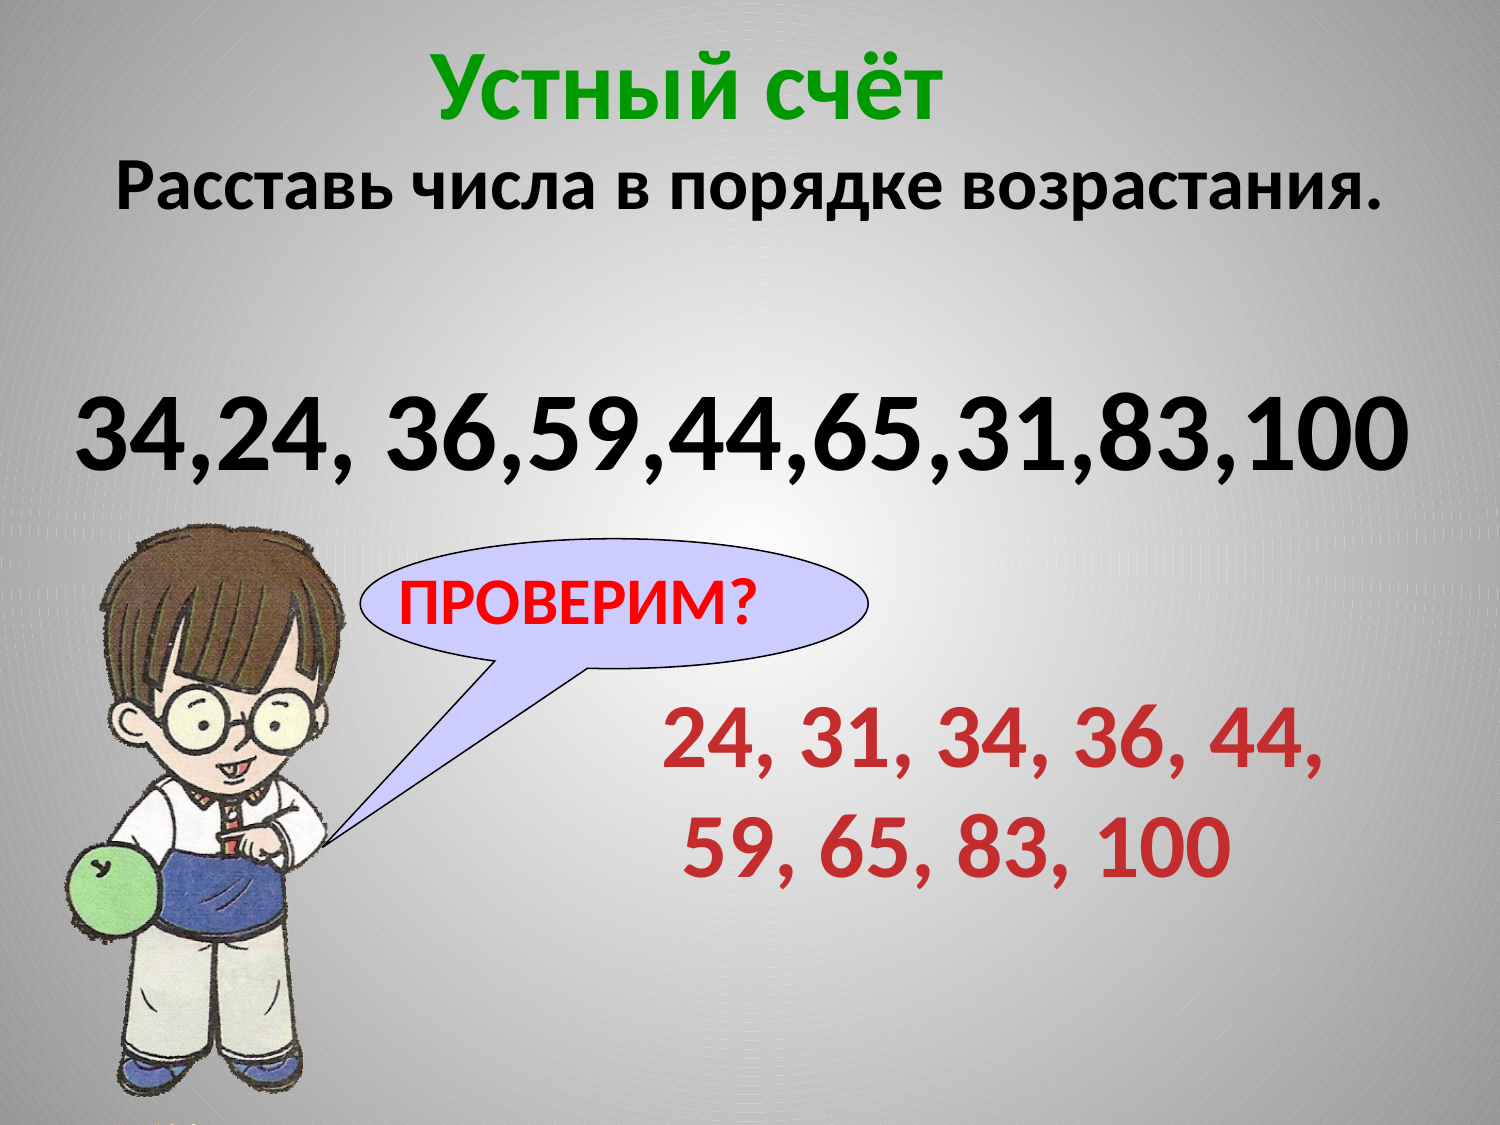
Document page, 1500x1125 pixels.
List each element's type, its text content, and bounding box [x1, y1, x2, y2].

text_box [360, 576, 383, 631]
text_box [470, 538, 758, 550]
list Расставь числа в порядке возрастания. [100, 137, 1451, 337]
text_box [857, 584, 869, 623]
text_box [358, 646, 807, 824]
title Устный счёт [123, 0, 1251, 137]
text_box 34,24, 36,59,44,65,31,83,100 [29, 337, 1500, 503]
text_box ПРОВЕРИМ? [383, 550, 857, 646]
picture [64, 522, 348, 1125]
text_box 24, 31, 34, 36, 44, 59, 65, 83, 100 [646, 668, 1343, 904]
